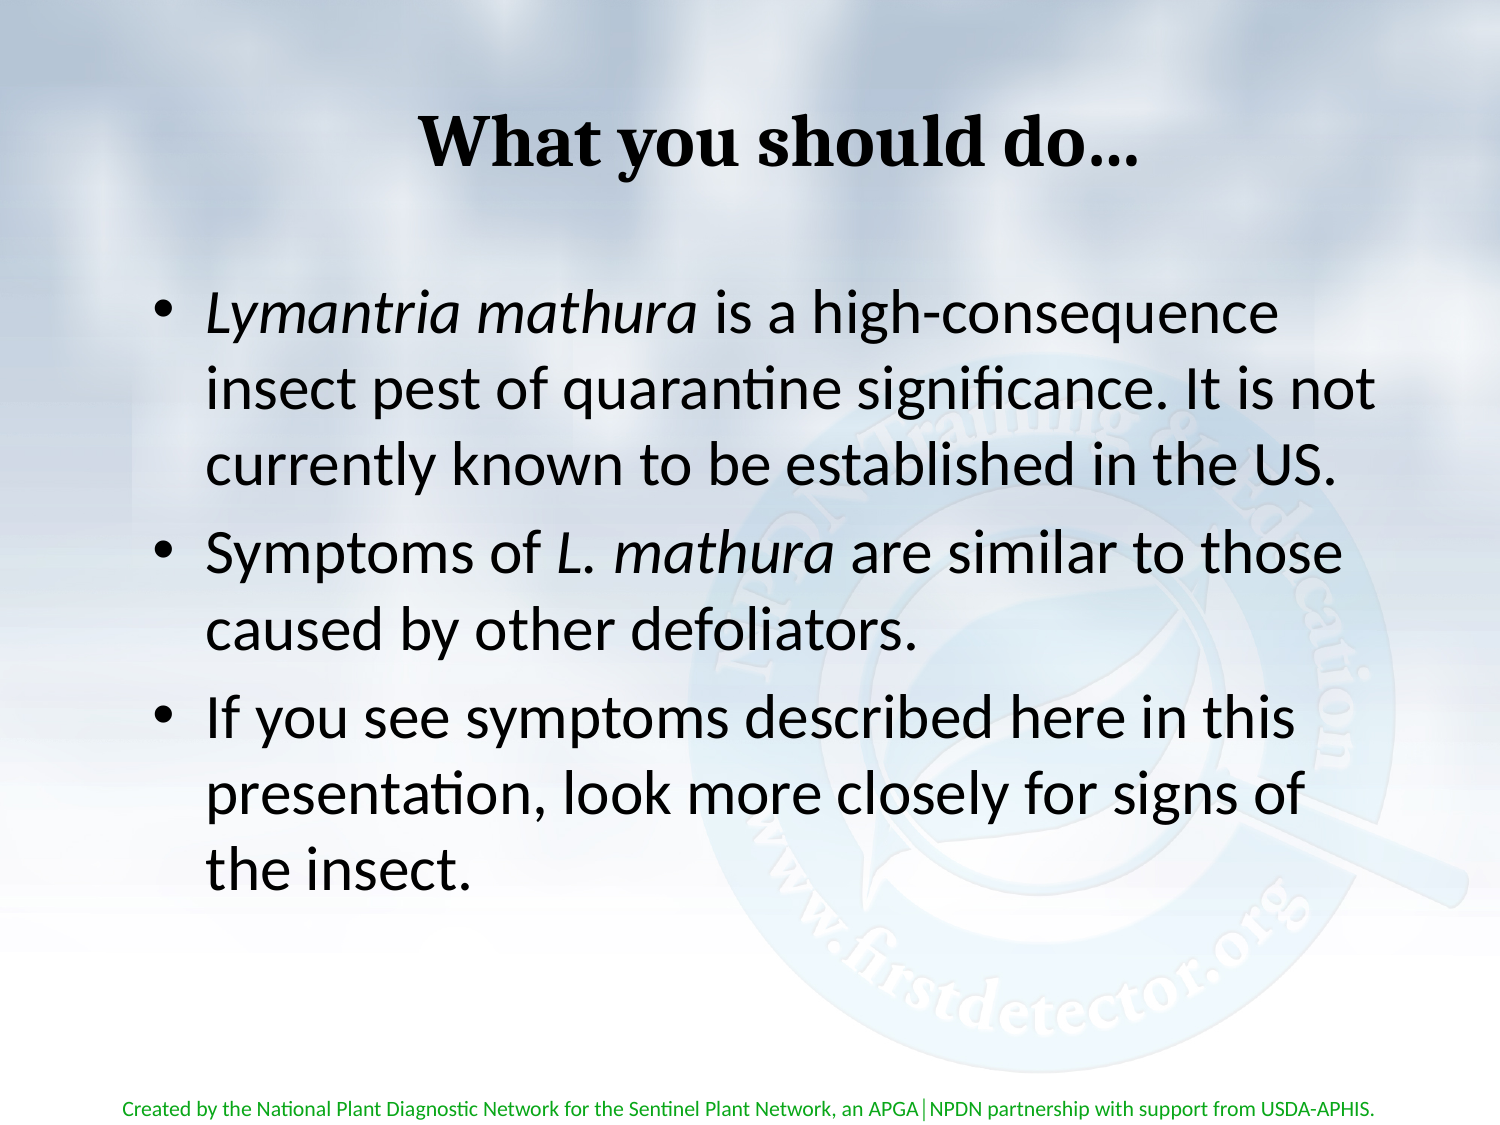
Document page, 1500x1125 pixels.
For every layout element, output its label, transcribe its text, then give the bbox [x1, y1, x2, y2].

picture [0, 0, 1500, 1125]
title What you should do… [137, 45, 1425, 229]
list Lymantria mathura is a high-consequence insect pest of quarantine significance. It is not currently known to be established in the US. Symptoms of L. mathura are similar to those caused by other defoliators. If you see symptoms described here in this presentation, look more closely for signs of the insect. [137, 262, 1400, 988]
